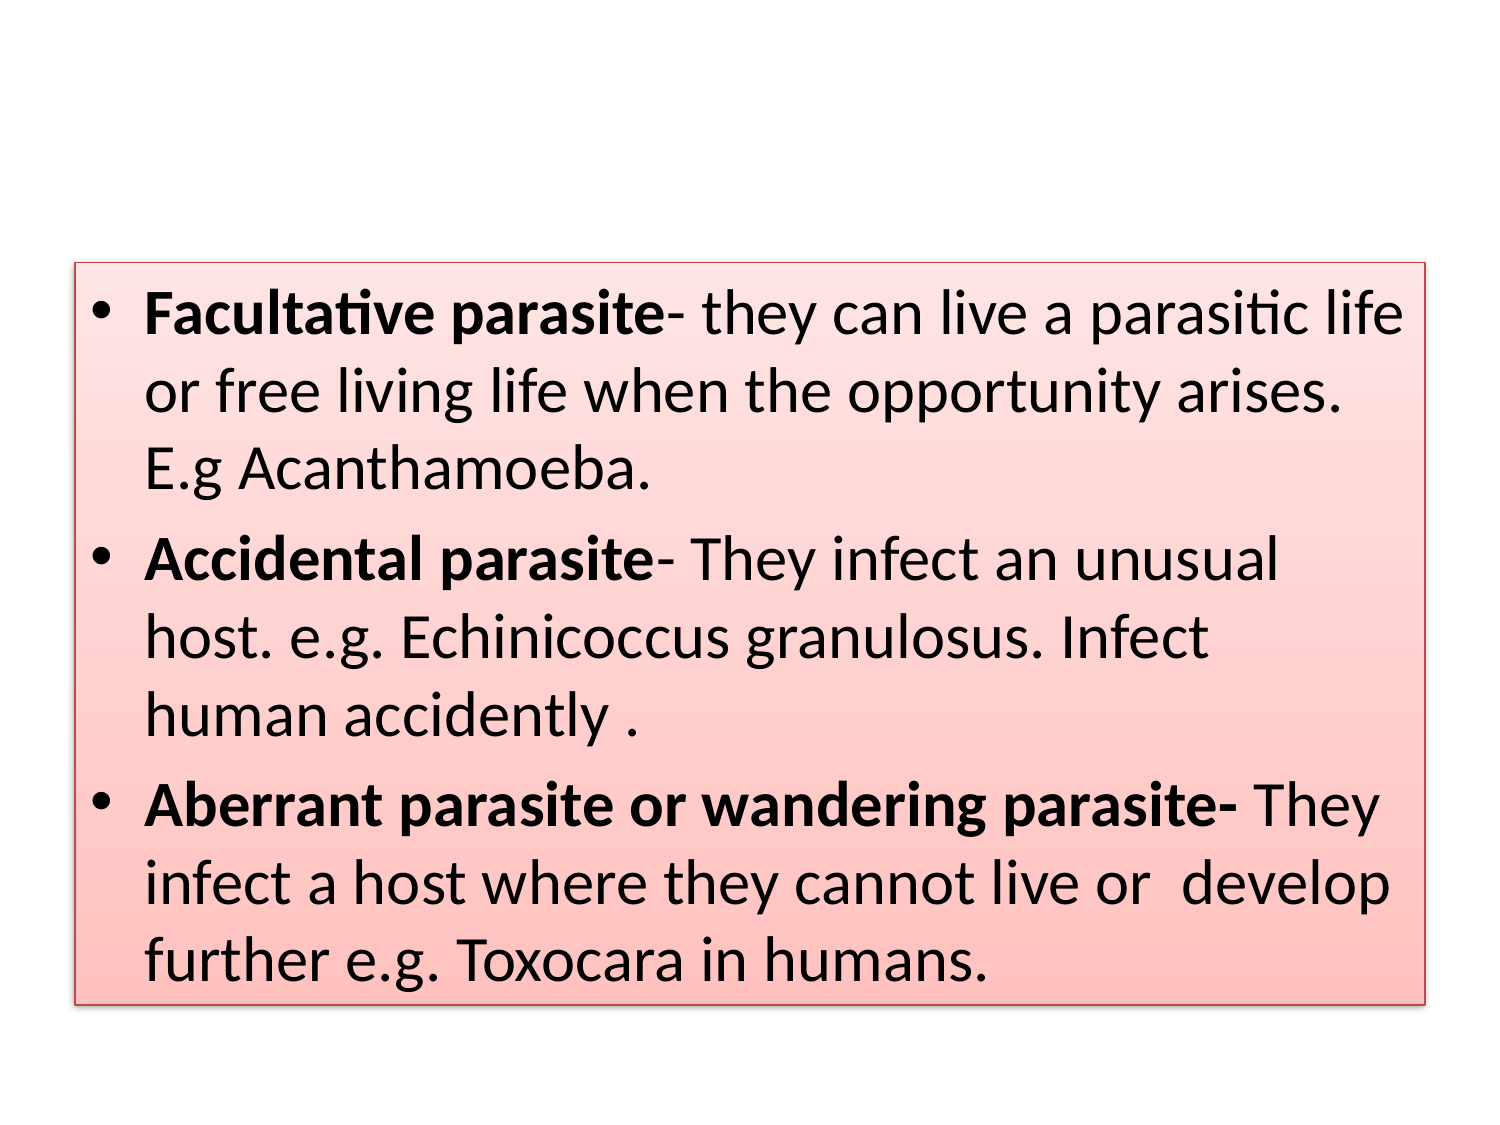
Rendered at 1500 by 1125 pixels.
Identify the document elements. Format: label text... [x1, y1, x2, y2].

list Facultative parasite- they can live a parasitic life or free living life when the opportunity arises. E.g Acanthamoeba. Accidental parasite- They infect an unusual host. e.g. Echinicoccus granulosus. Infect human accidently . Aberrant parasite or wandering parasite- They infect a host where they cannot live or develop further e.g. Toxocara in humans. [74, 262, 1426, 1006]
